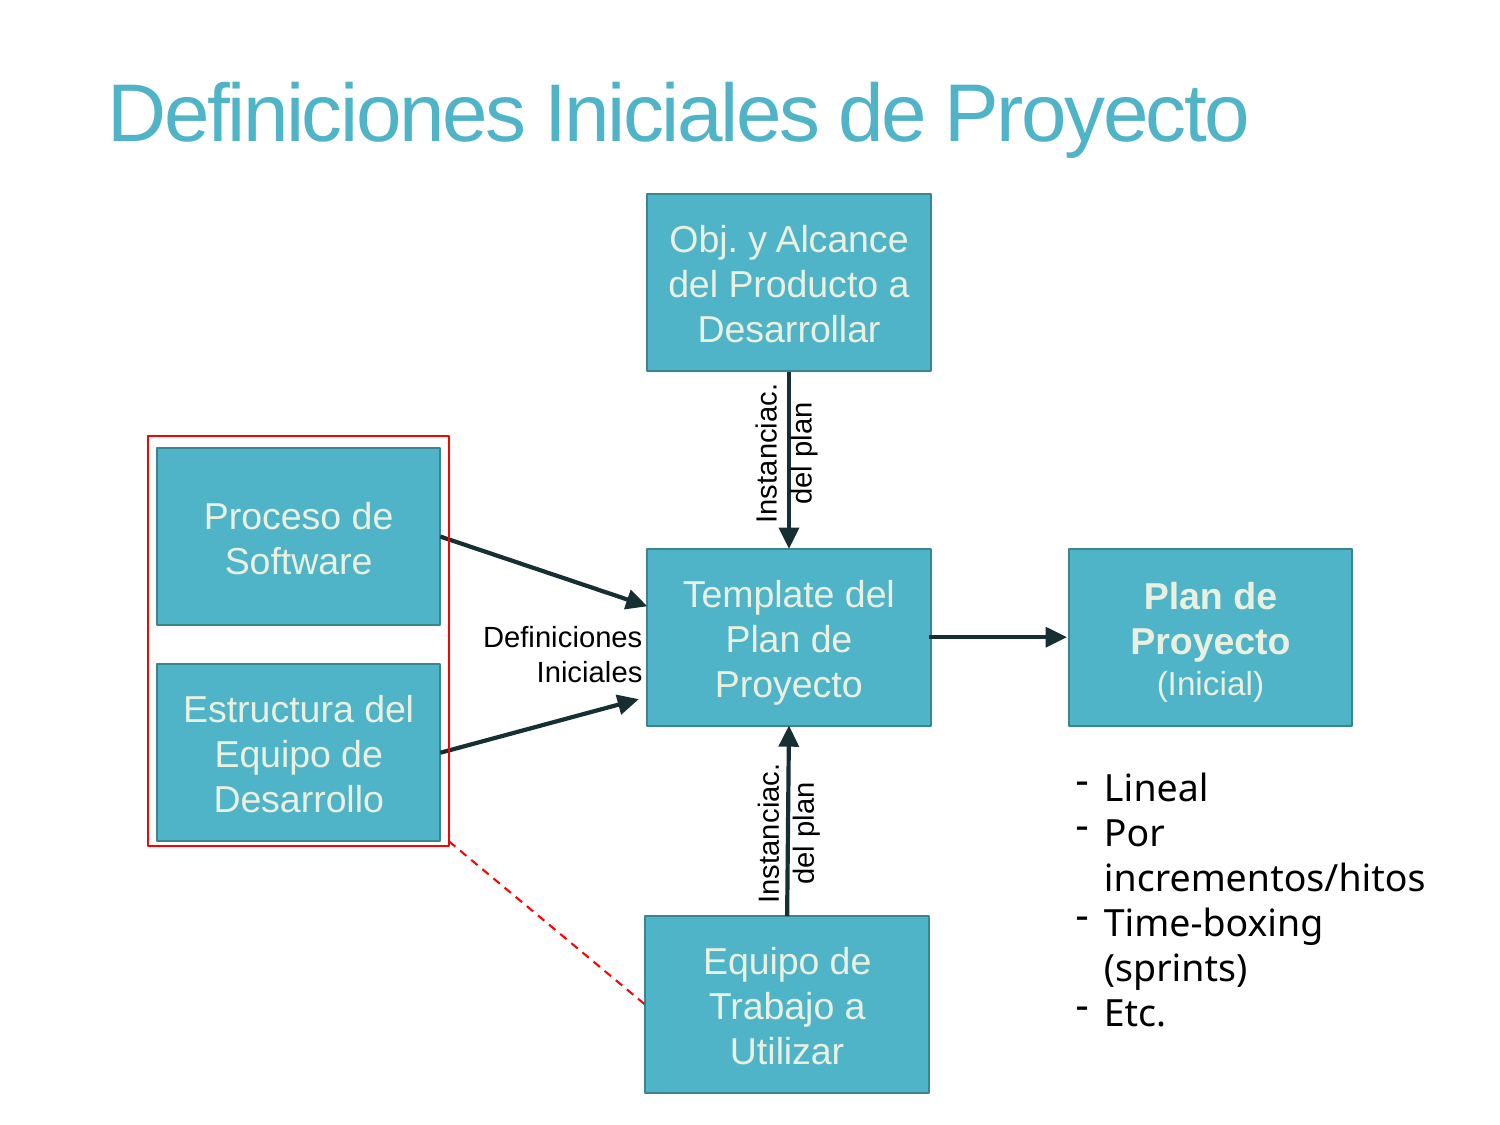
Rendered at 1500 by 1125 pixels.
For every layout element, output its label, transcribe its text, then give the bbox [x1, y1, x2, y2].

text_box Obj. y Alcance del Producto a Desarrollar [646, 193, 932, 372]
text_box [448, 841, 646, 1006]
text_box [786, 725, 790, 917]
text_box Plan de Proyecto (Inicial) [1068, 548, 1353, 727]
title Definiciones Iniciales de Proyecto [92, 33, 1433, 197]
text_box Instanciac. del plan [742, 736, 828, 931]
text_box Definiciones Iniciales [450, 610, 658, 696]
text_box Template del Plan de Proyecto [646, 548, 932, 727]
text_box Lineal Por incrementos/hitos Time-boxing (sprints) Etc. [1060, 756, 1471, 1041]
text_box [440, 536, 648, 607]
text_box Equipo de Trabajo a Utilizar [644, 915, 930, 1094]
text_box Instanciac. del plan [740, 366, 825, 540]
text_box [147, 435, 450, 847]
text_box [440, 698, 639, 753]
